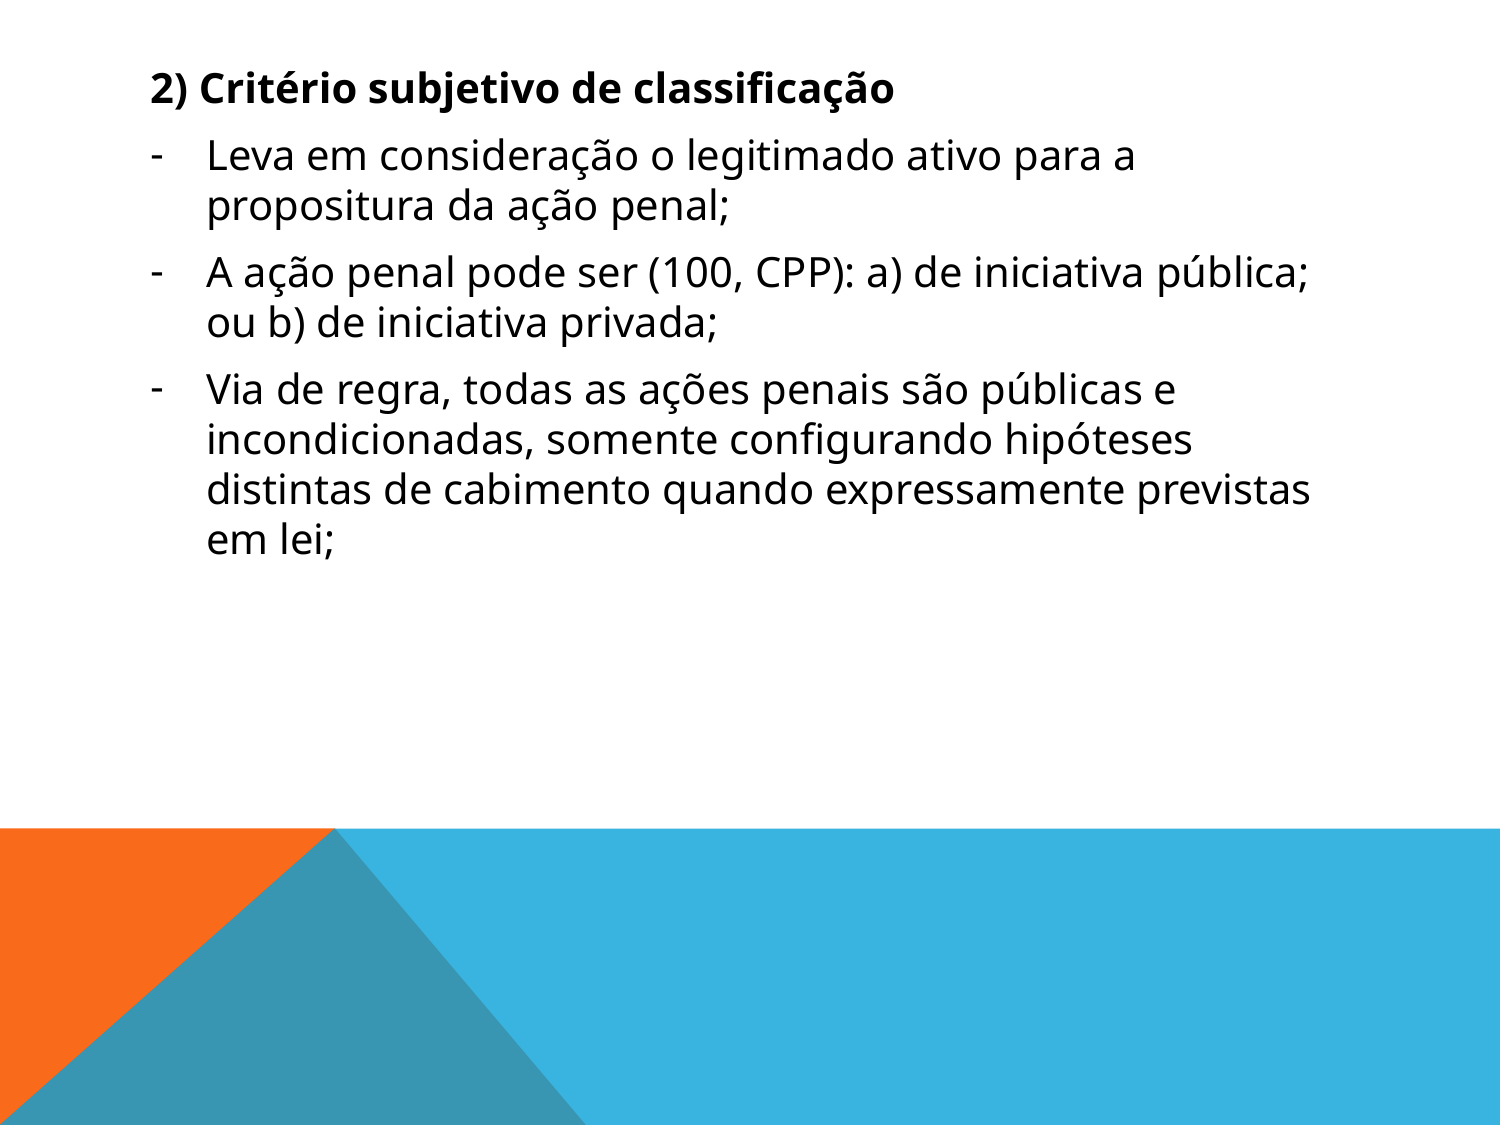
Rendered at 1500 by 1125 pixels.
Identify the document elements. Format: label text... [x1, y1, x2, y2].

list 2) Critério subjetivo de classificação Leva em consideração o legitimado ativo para a propositura da ação penal; A ação penal pode ser (100, CPP): a) de iniciativa pública; ou b) de iniciativa privada; Via de regra, todas as ações penais são públicas e incondicionadas, somente configurando hipóteses distintas de cabimento quando expressamente previstas em lei; [135, 54, 1369, 768]
